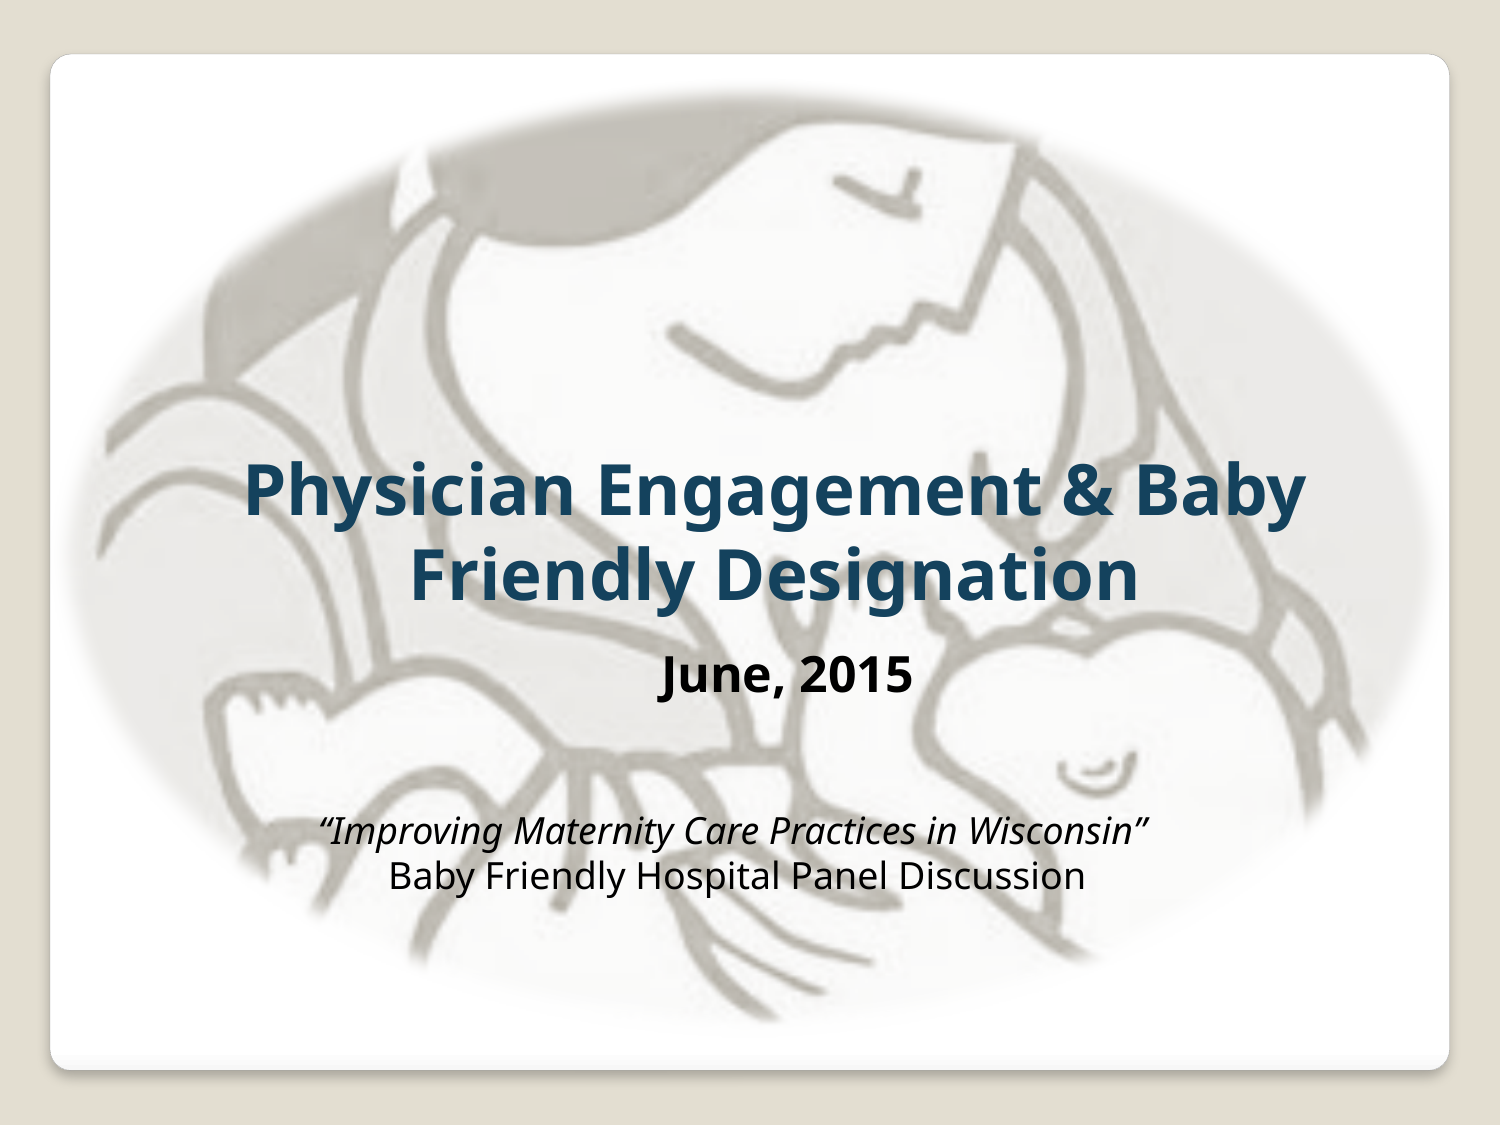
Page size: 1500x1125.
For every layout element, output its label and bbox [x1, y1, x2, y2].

picture [49, 78, 1451, 1038]
